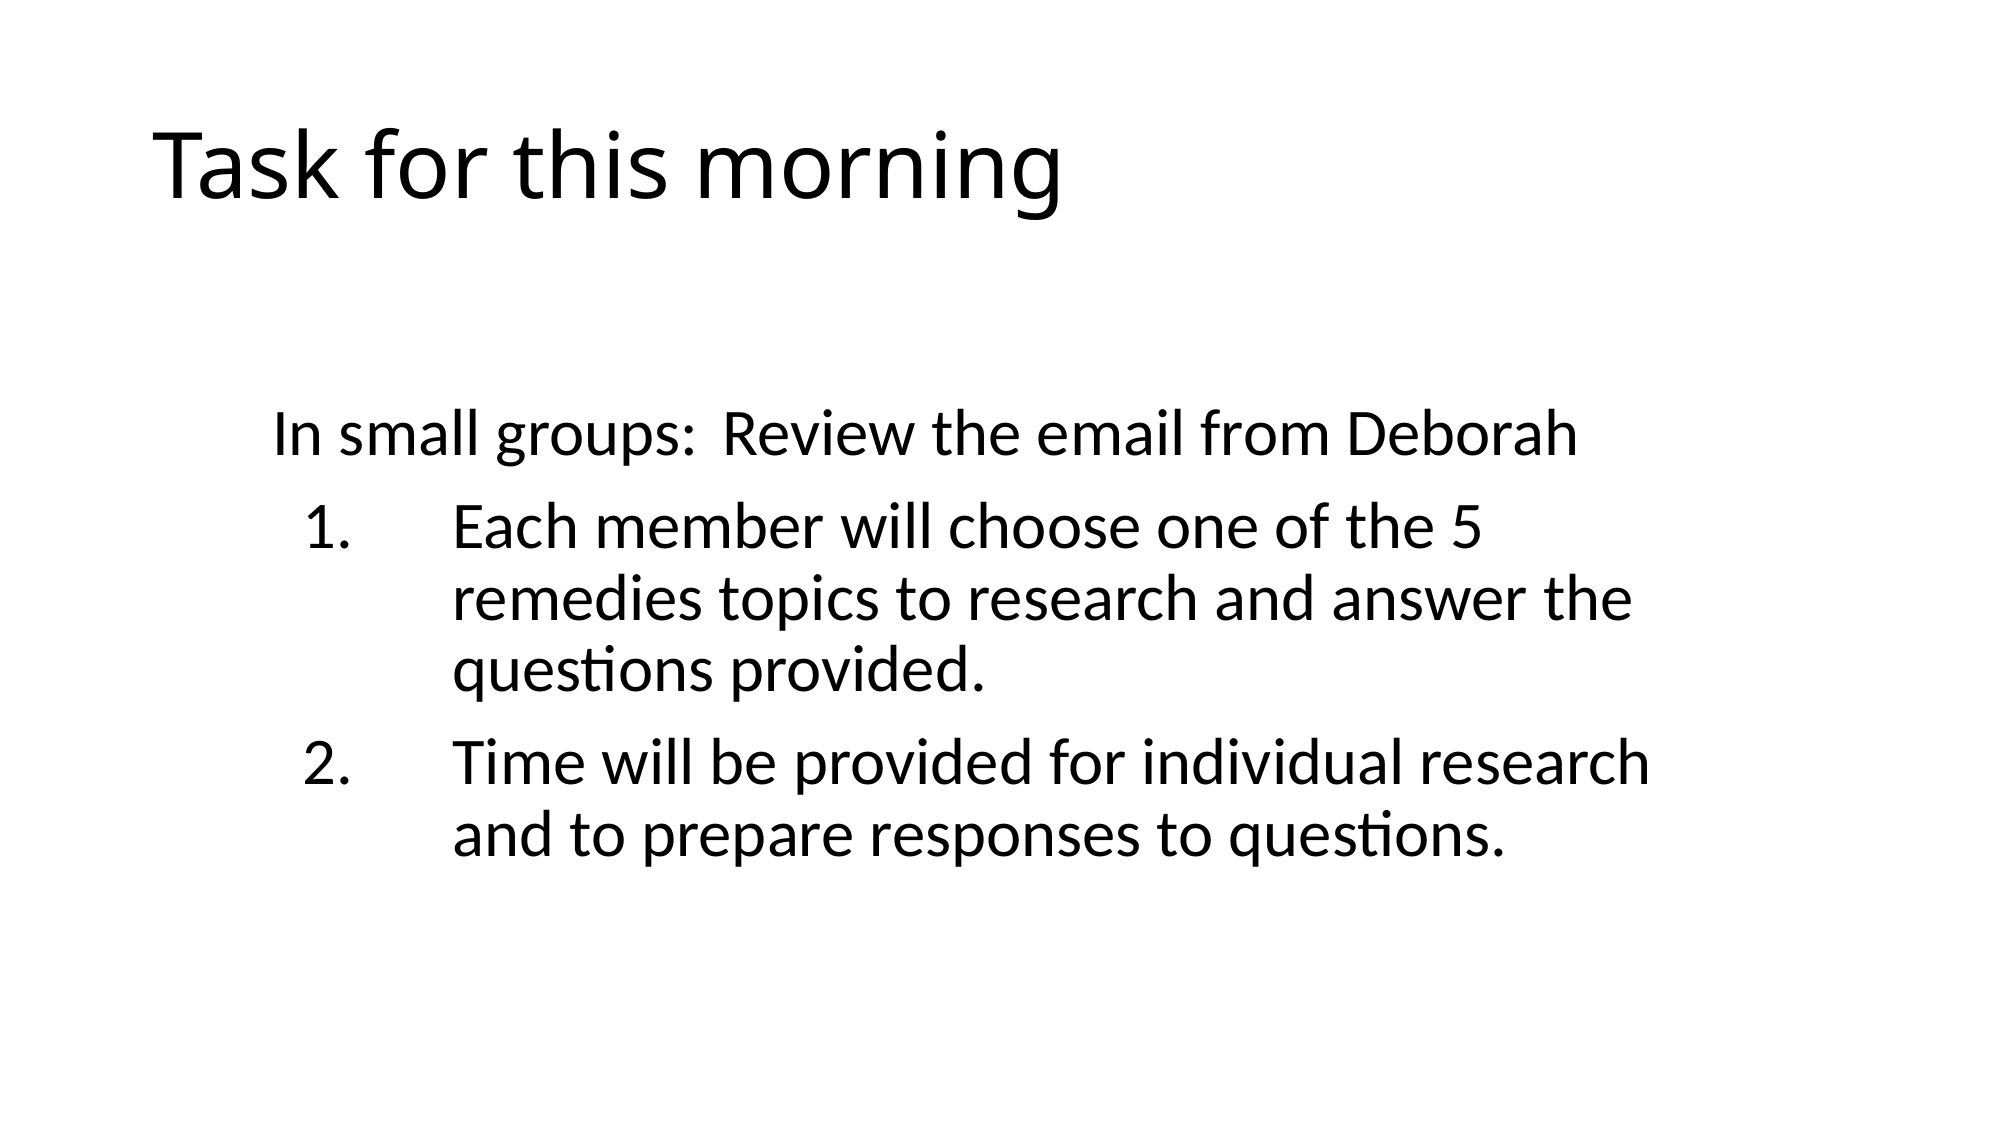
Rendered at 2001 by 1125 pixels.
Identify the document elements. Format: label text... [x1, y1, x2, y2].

list In small groups: Review the email from Deborah 1. Each member will choose one of the 5 remedies topics to research and answer the questions provided. 2. Time will be provided for individual research and to prepare responses to questions. [137, 299, 1716, 1014]
title Task for this morning [137, 59, 1863, 278]
